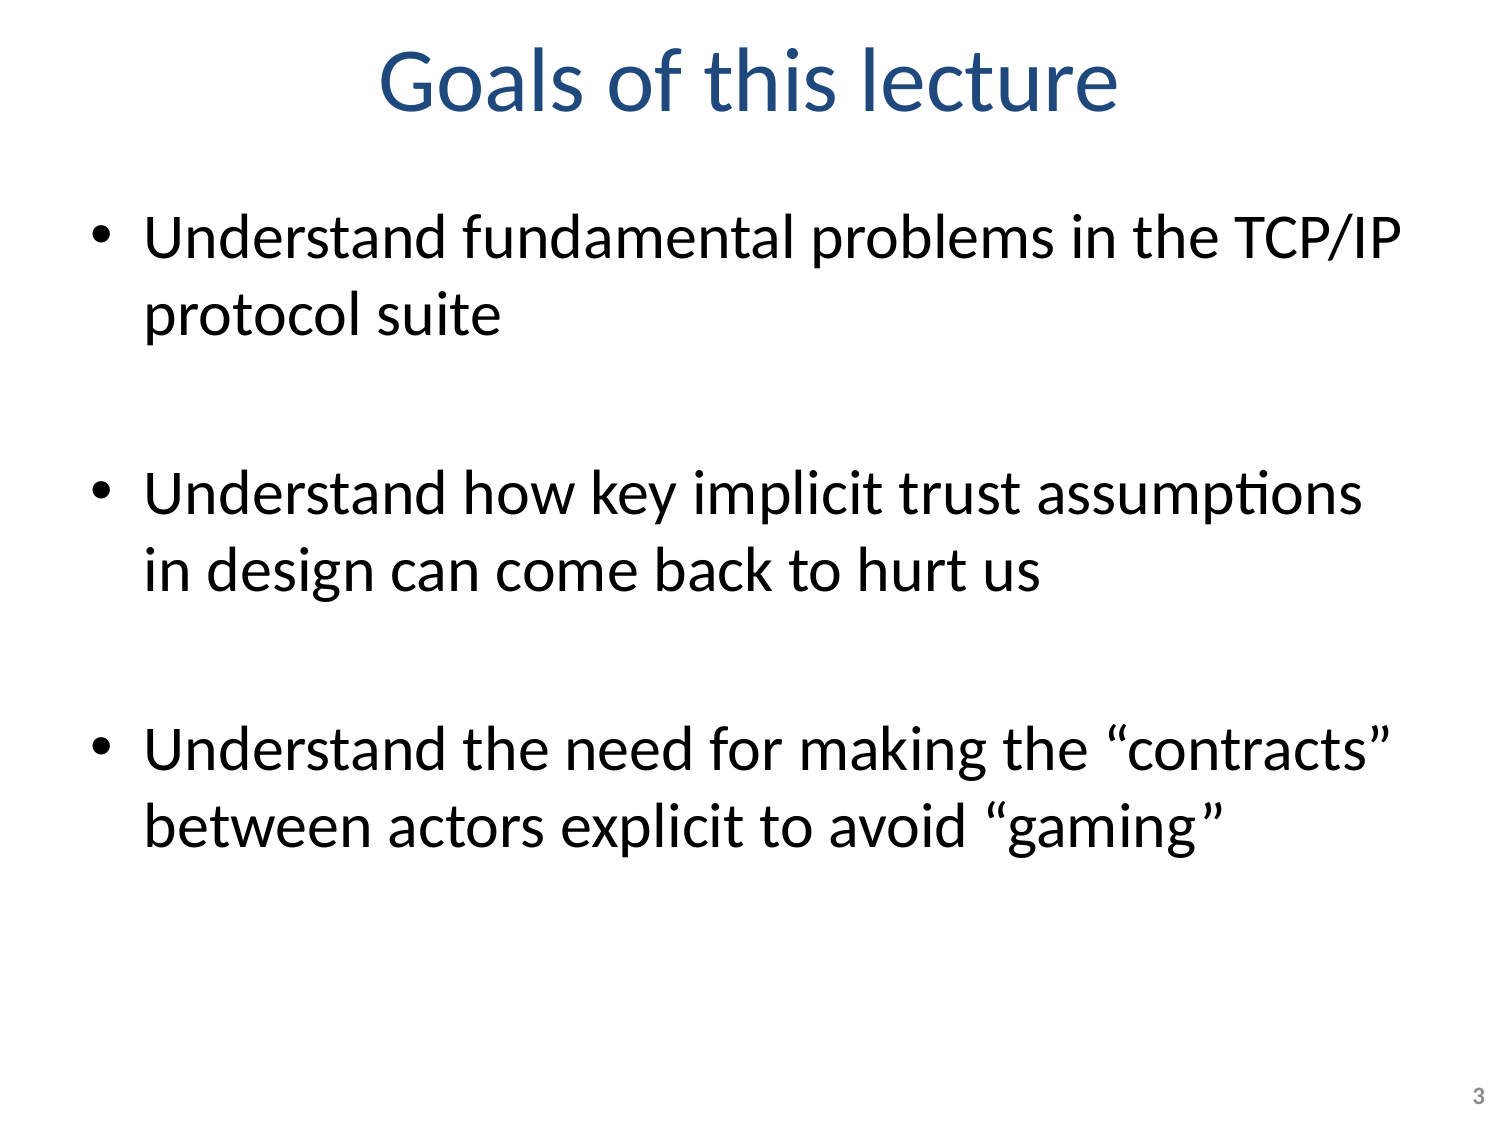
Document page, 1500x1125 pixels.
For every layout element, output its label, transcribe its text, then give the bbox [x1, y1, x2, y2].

list Understand fundamental problems in the TCP/IP protocol suite Understand how key implicit trust assumptions in design can come back to hurt us Understand the need for making the “contracts” between actors explicit to avoid “gaming” [75, 187, 1425, 1005]
title Goals of this lecture [75, 0, 1425, 150]
slide_number 3 [1397, 1065, 1500, 1125]
